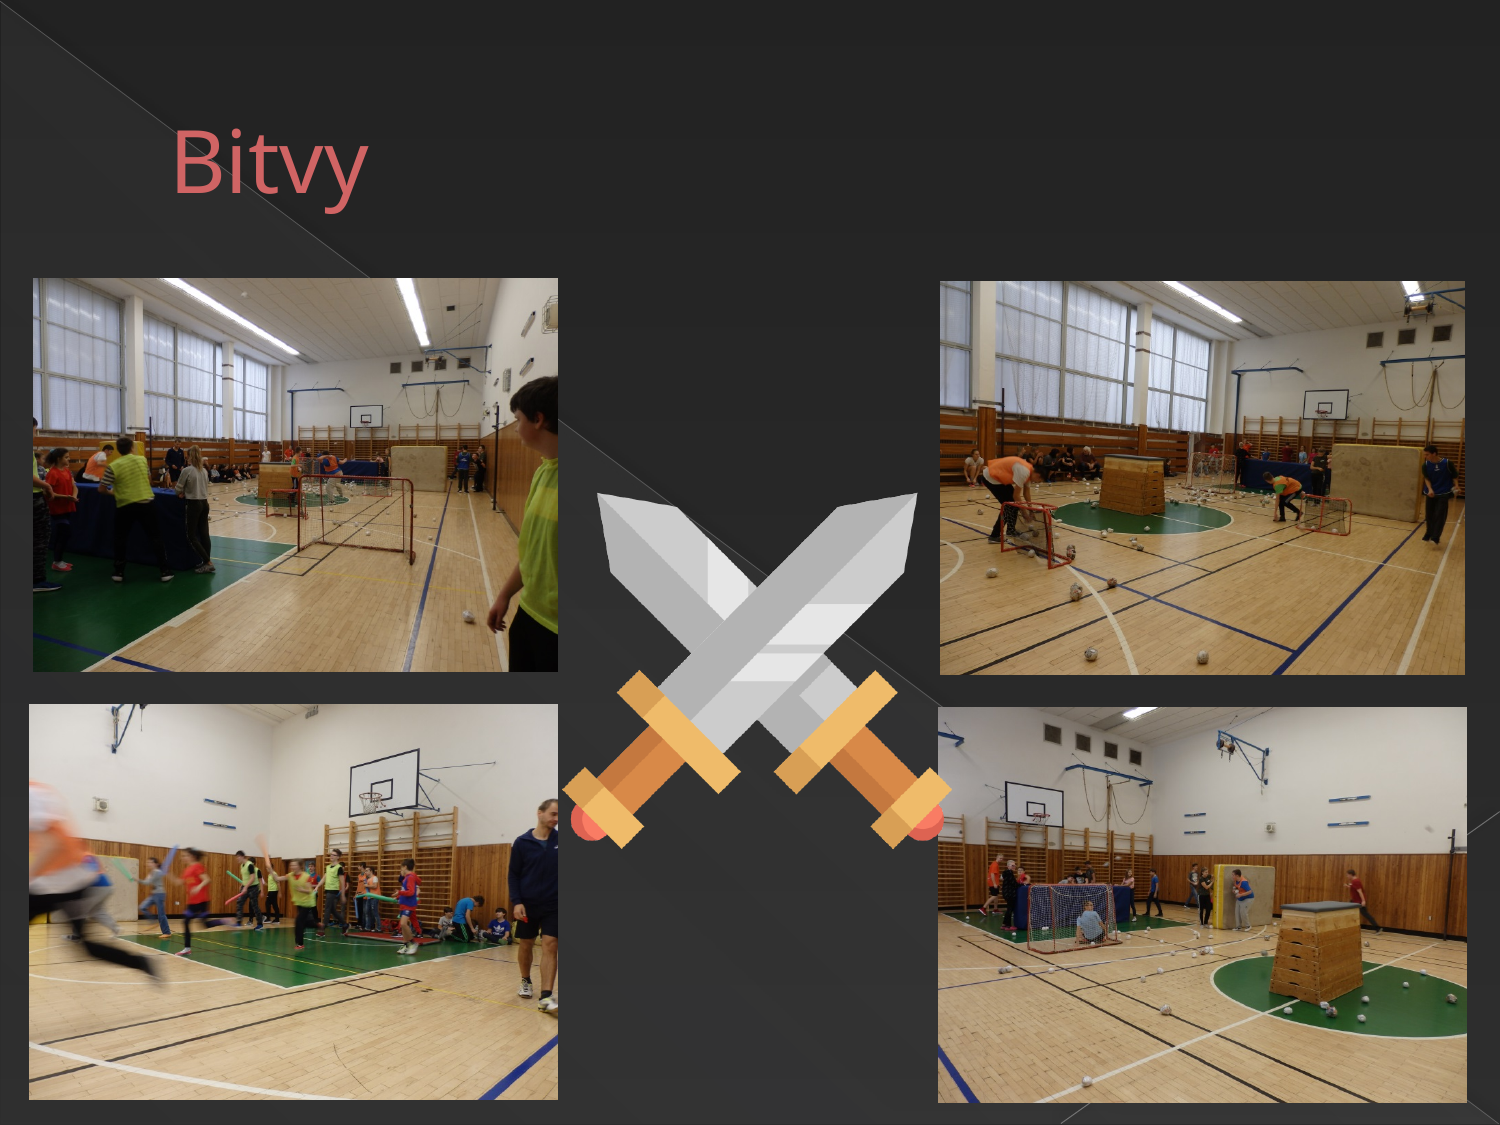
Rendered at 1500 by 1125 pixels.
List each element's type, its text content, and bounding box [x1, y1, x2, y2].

picture [561, 281, 1467, 1104]
picture [32, 278, 558, 673]
title Bitvy [75, 43, 1425, 274]
picture [29, 703, 558, 1101]
